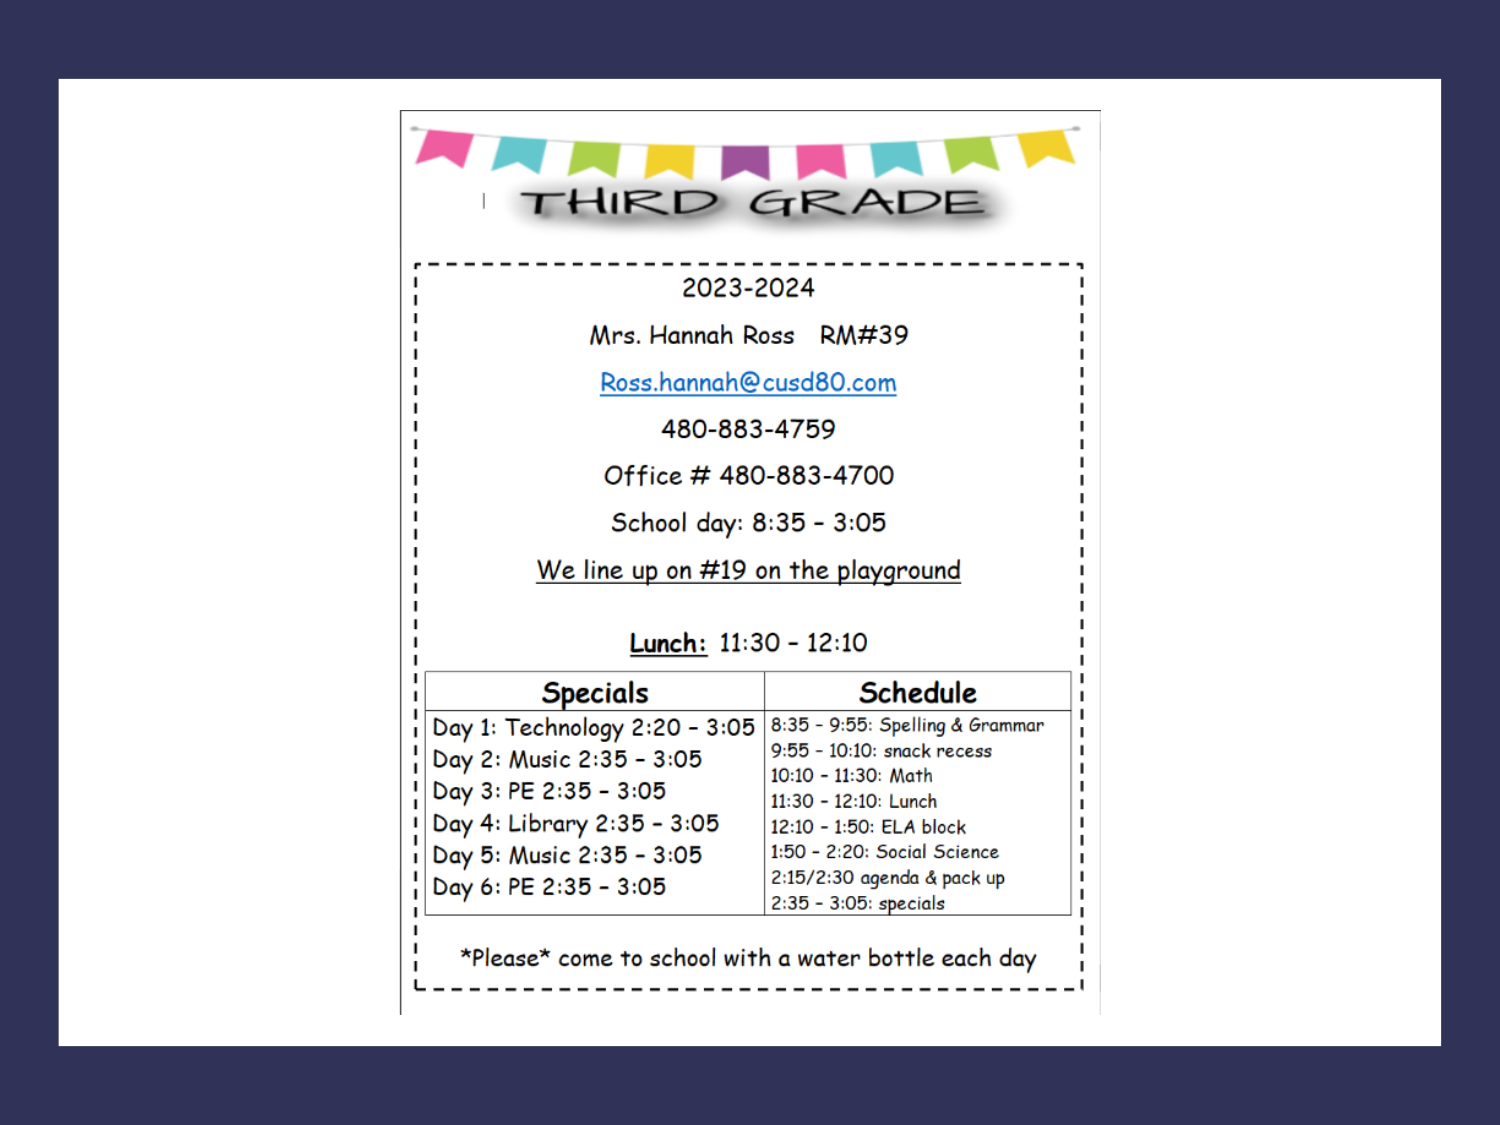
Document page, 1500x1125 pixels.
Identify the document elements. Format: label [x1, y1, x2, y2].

text_box [0, 0, 1500, 1125]
picture [399, 110, 1101, 1015]
text_box [57, 77, 1442, 1048]
